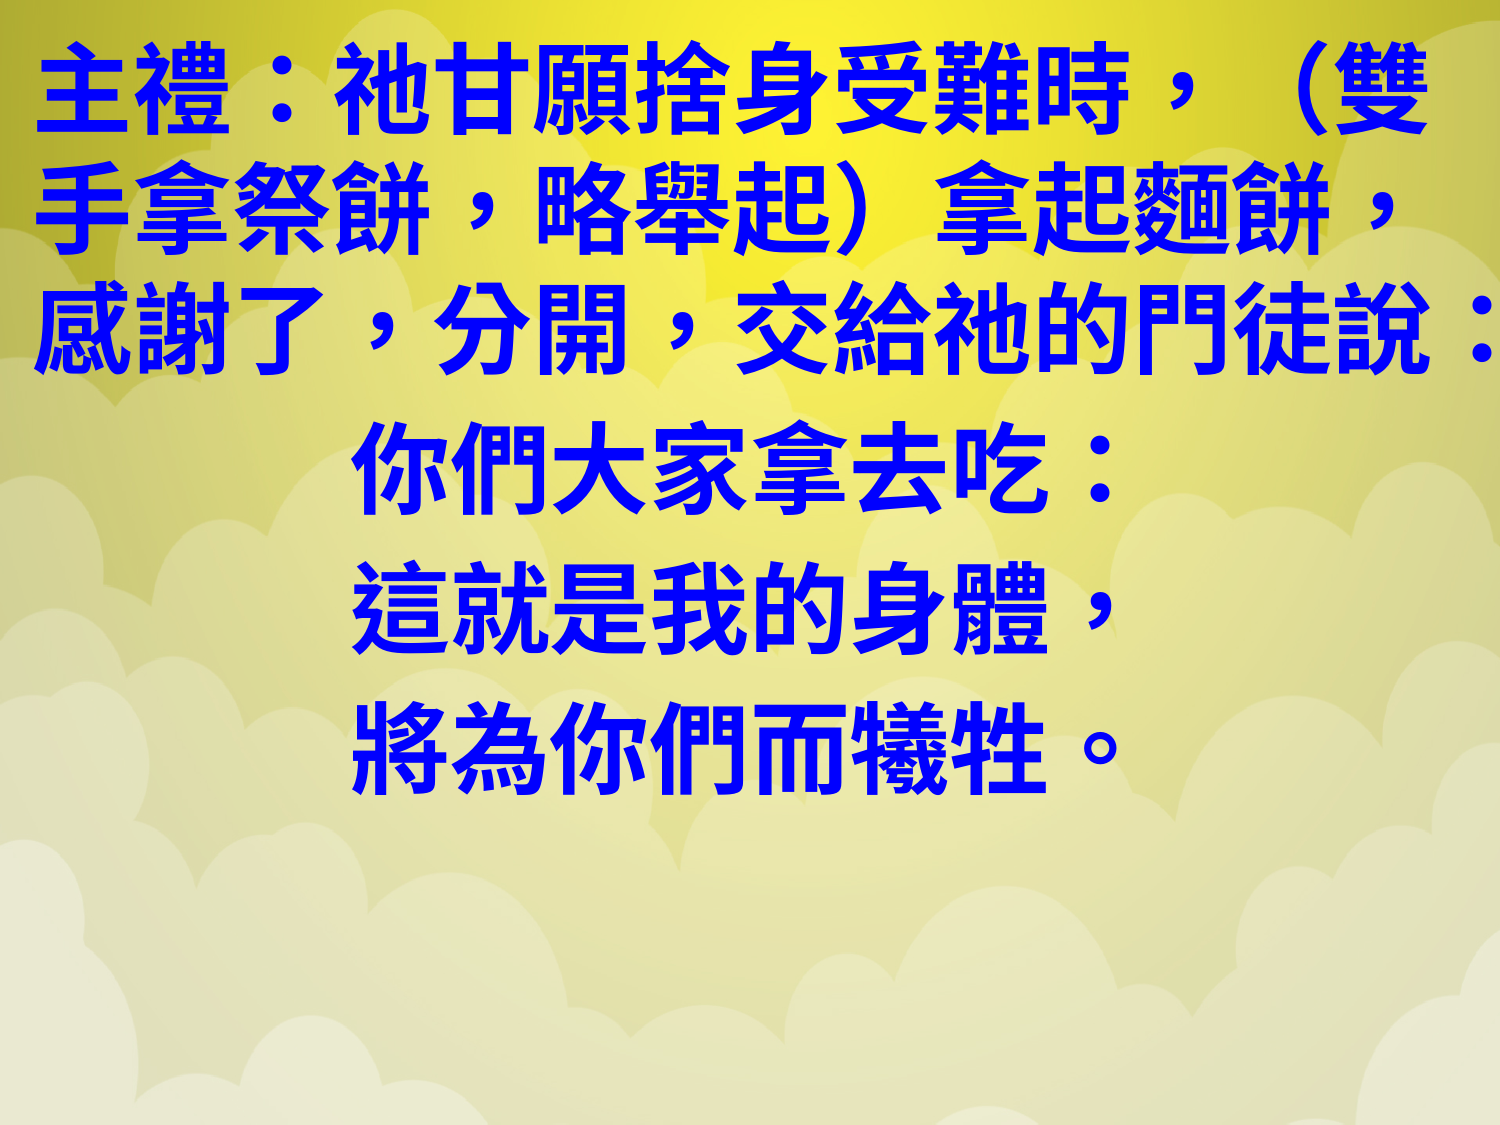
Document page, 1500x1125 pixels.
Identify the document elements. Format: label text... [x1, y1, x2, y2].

subtitle 主禮：祂甘願捨身受難時，（雙手拿祭餅，略舉起）拿起麵餅，感謝了，分開，交給祂的門徒說： 你們大家拿去吃： 這就是我的身體， 將為你們而犧牲。 [17, 19, 1483, 1106]
